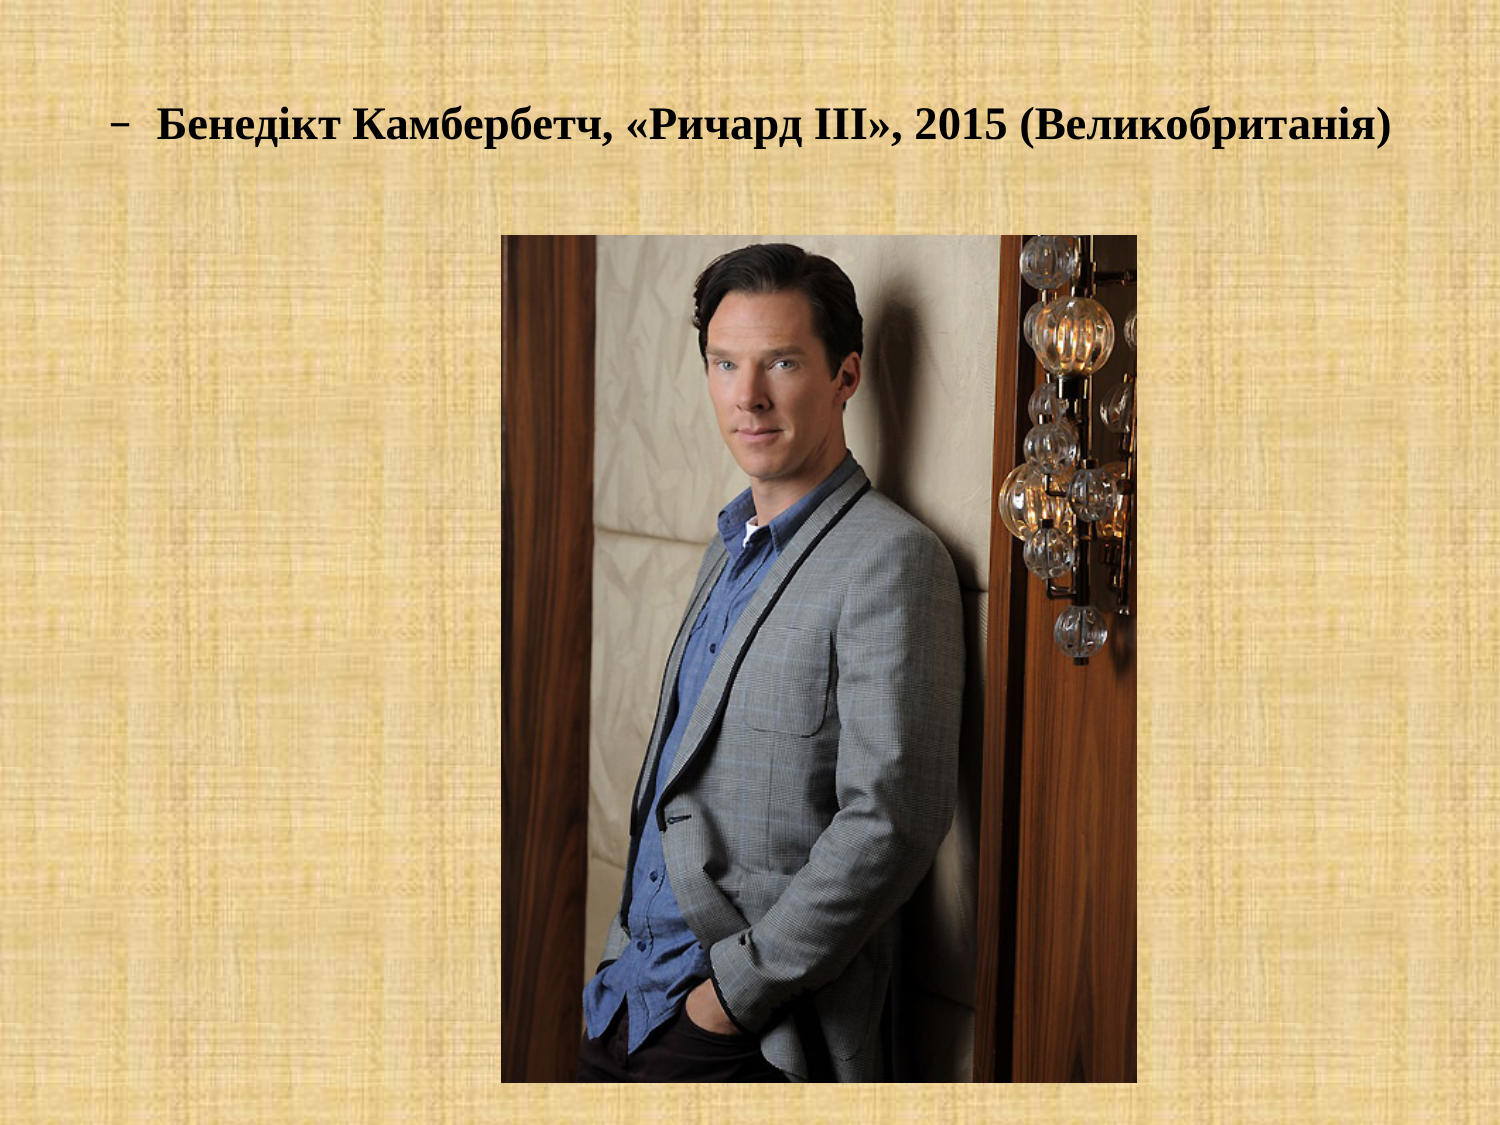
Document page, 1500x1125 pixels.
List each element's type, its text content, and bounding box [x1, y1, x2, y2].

title – Бенедікт Камбербетч, «Ричард III», 2015 (Великобританія) [75, 66, 1425, 233]
picture [0, 0, 1500, 1125]
